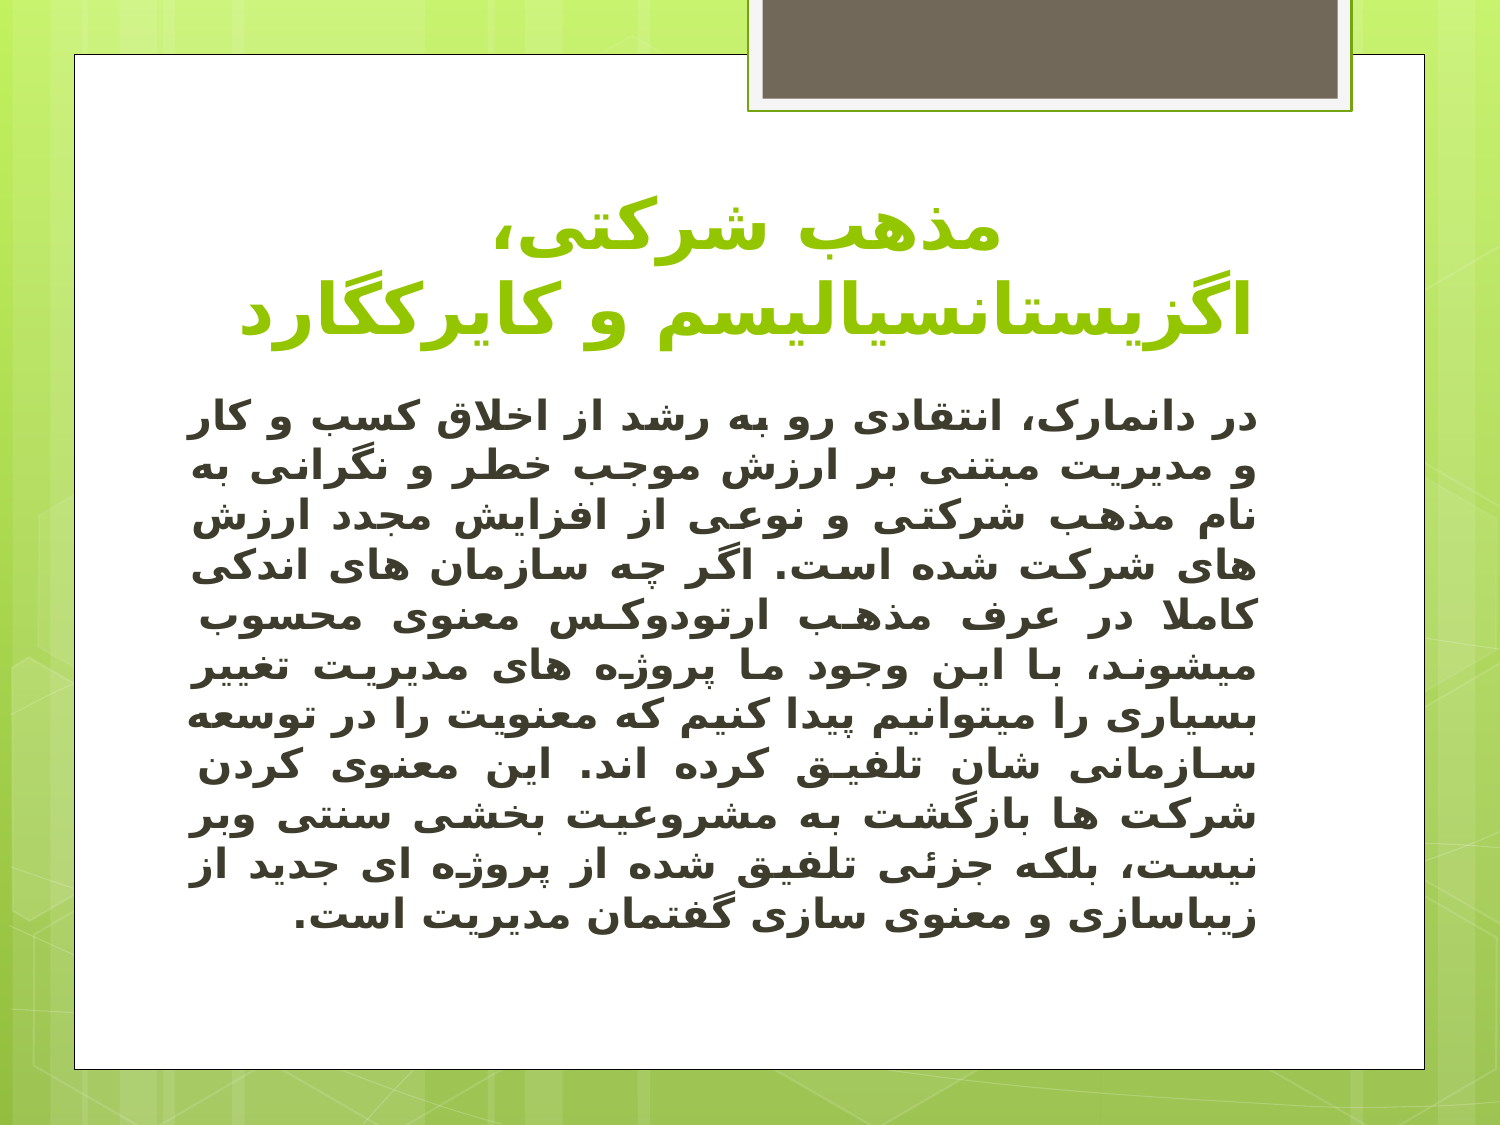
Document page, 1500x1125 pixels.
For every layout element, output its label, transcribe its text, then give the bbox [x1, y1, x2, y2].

list در دانمارک، انتقادی رو به رشد از اخلاق کسب و کار و مدیریت مبتنی بر ارزش موجب خطر و نگرانی به نام مذهب شرکتی و نوعی از افزایش مجدد ارزش های شرکت شده است. اگر چه سازمان های اندکی کاملا در عرف مذهب ارتودوکس معنوی محسوب میشوند،‌ با این وجود ما پروژه های مدیریت تغییر بسیاری را میتوانیم پیدا کنیم که معنویت را در توسعه سازمانی شان تلفیق کرده اند. این معنوی کردن شرکت ها بازگشت به مشروعیت بخشی سنتی وبر نیست، بلکه جزئی تلفیق شده از پروژه ای جدید از زیباسازی و معنوی سازی گفتمان مدیریت است. [171, 381, 1283, 957]
title مذهب شرکتی، اگزیستانسیالیسم و کایرکگارد [171, 168, 1324, 357]
